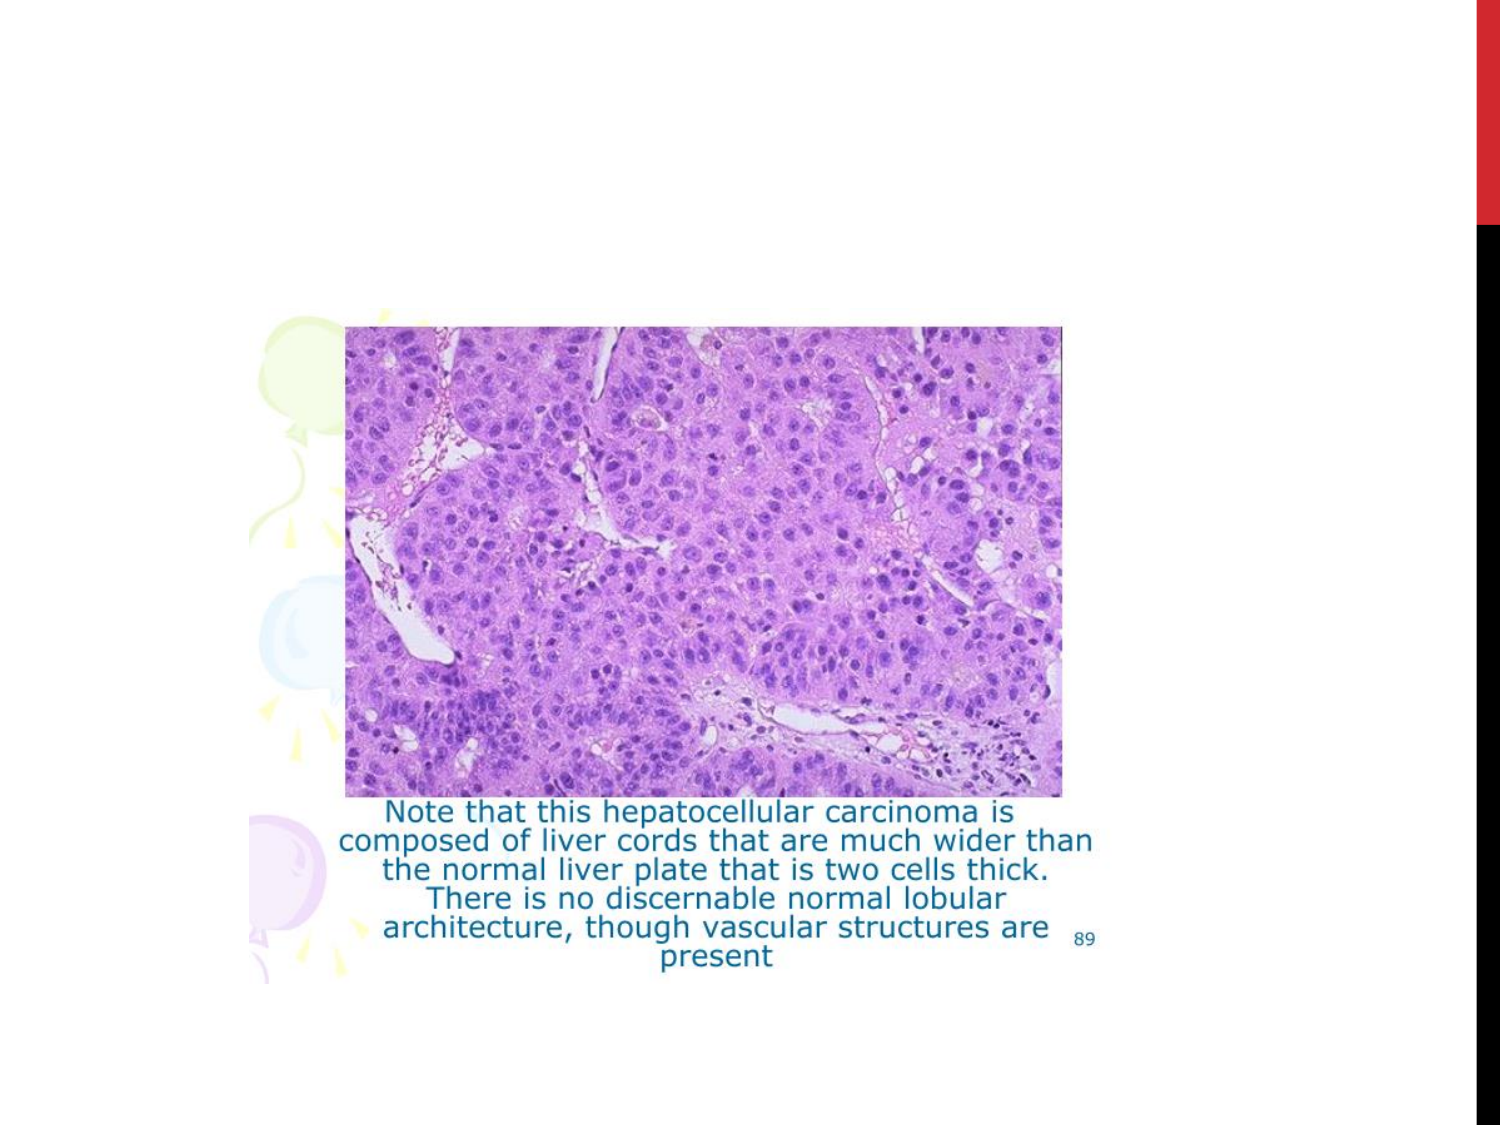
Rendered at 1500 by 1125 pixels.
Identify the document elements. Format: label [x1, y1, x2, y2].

list [249, 308, 1151, 985]
